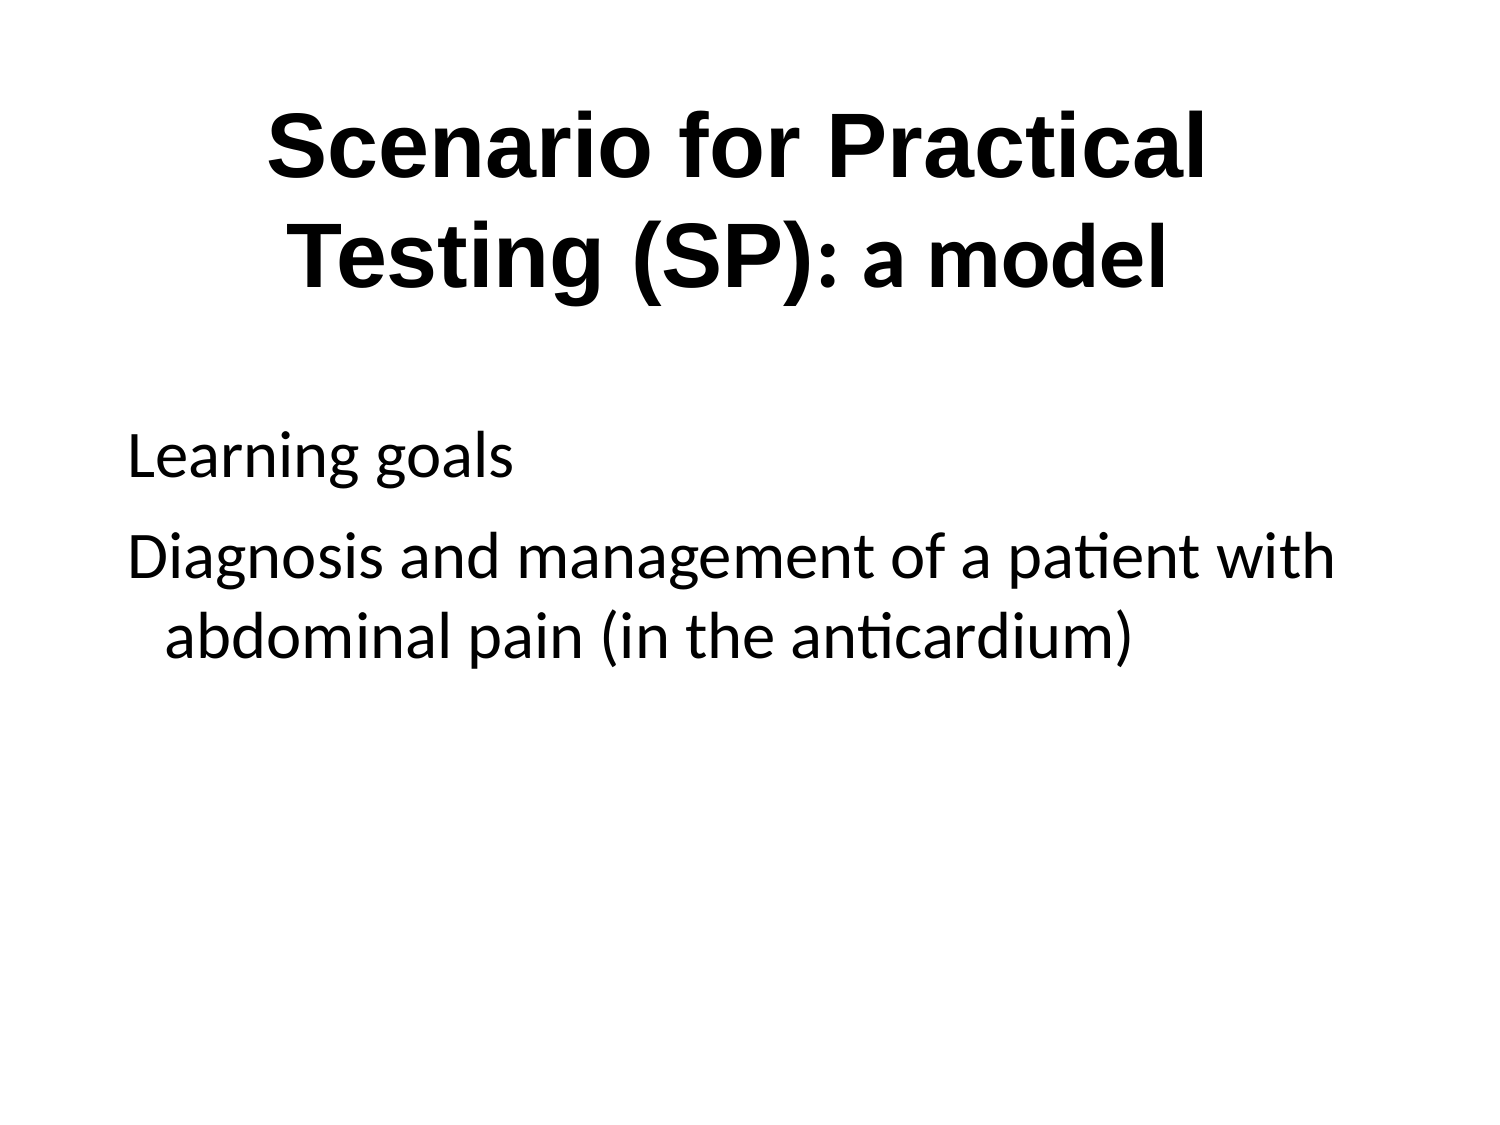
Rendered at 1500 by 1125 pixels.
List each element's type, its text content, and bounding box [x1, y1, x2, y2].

text_box Scenario for Practical Testing (SP): a model [88, 78, 1388, 313]
list Learning goals Diagnosis and management of a patient with abdominal pain (in the anticardium) [111, 313, 1388, 1059]
